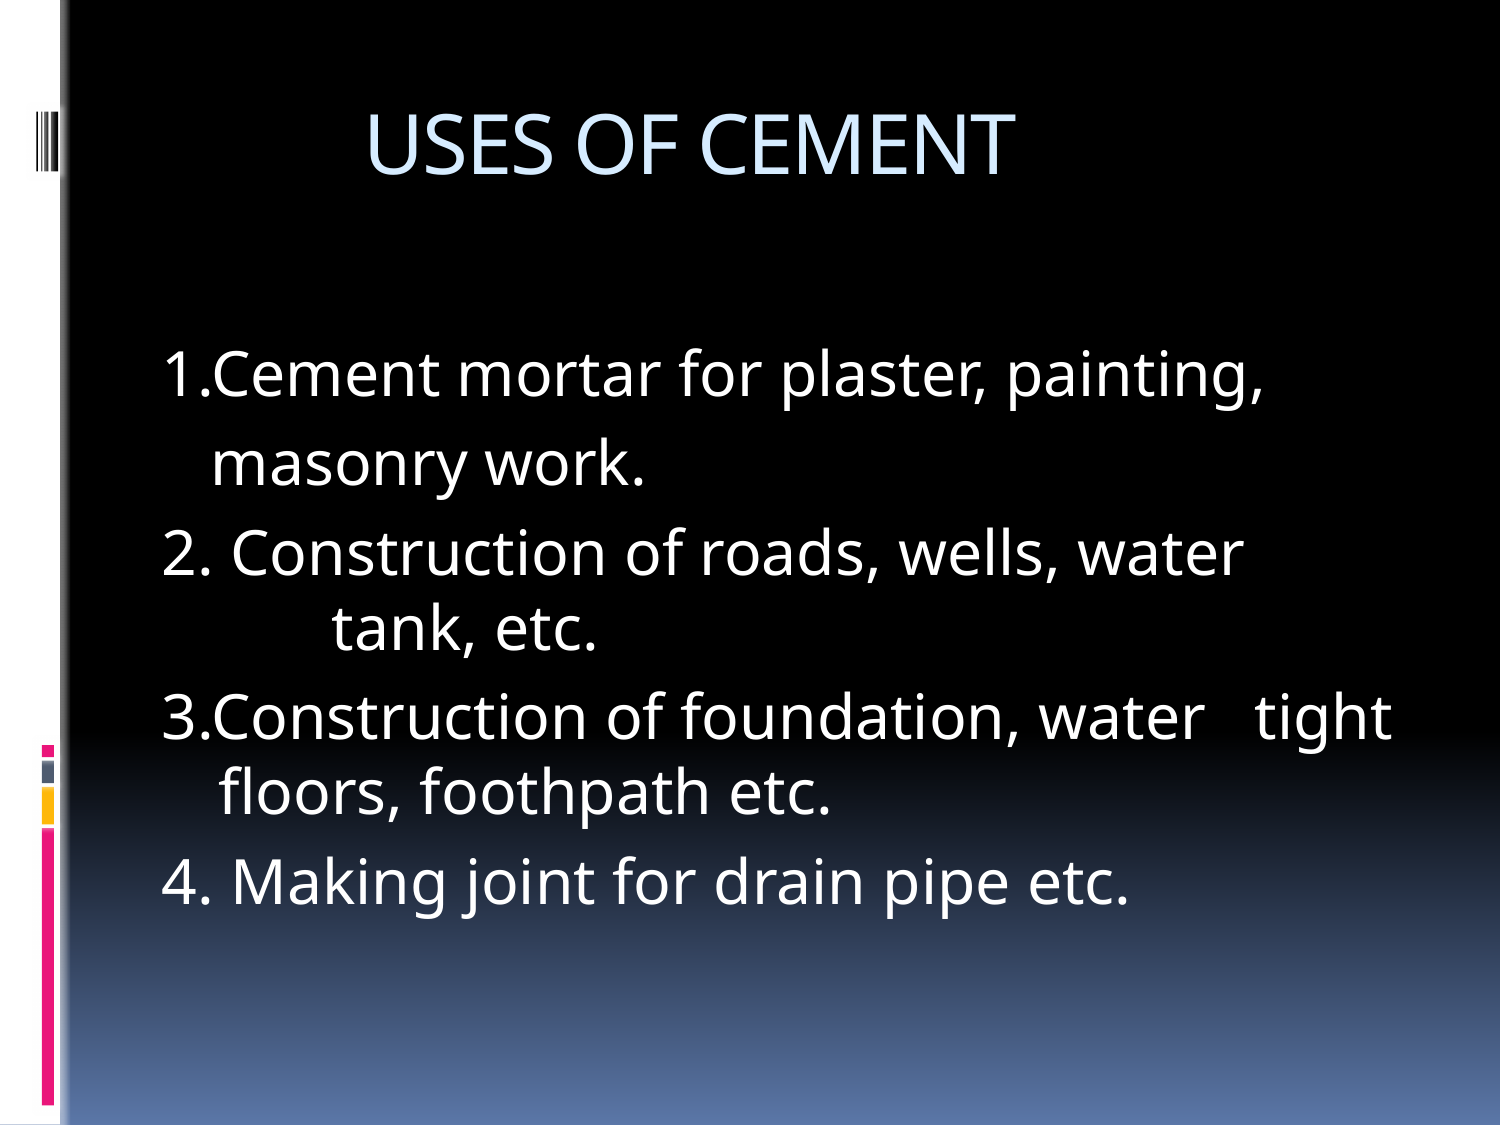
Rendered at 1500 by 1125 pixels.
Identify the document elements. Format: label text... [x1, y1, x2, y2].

list 1.Cement mortar for plaster, painting, masonry work. 2. Construction of roads, wells, water tank, etc. 3.Construction of foundation, water tight floors, foothpath etc. 4. Making joint for drain pipe etc. [135, 326, 1411, 1065]
title USES OF CEMENT [150, 83, 1425, 234]
